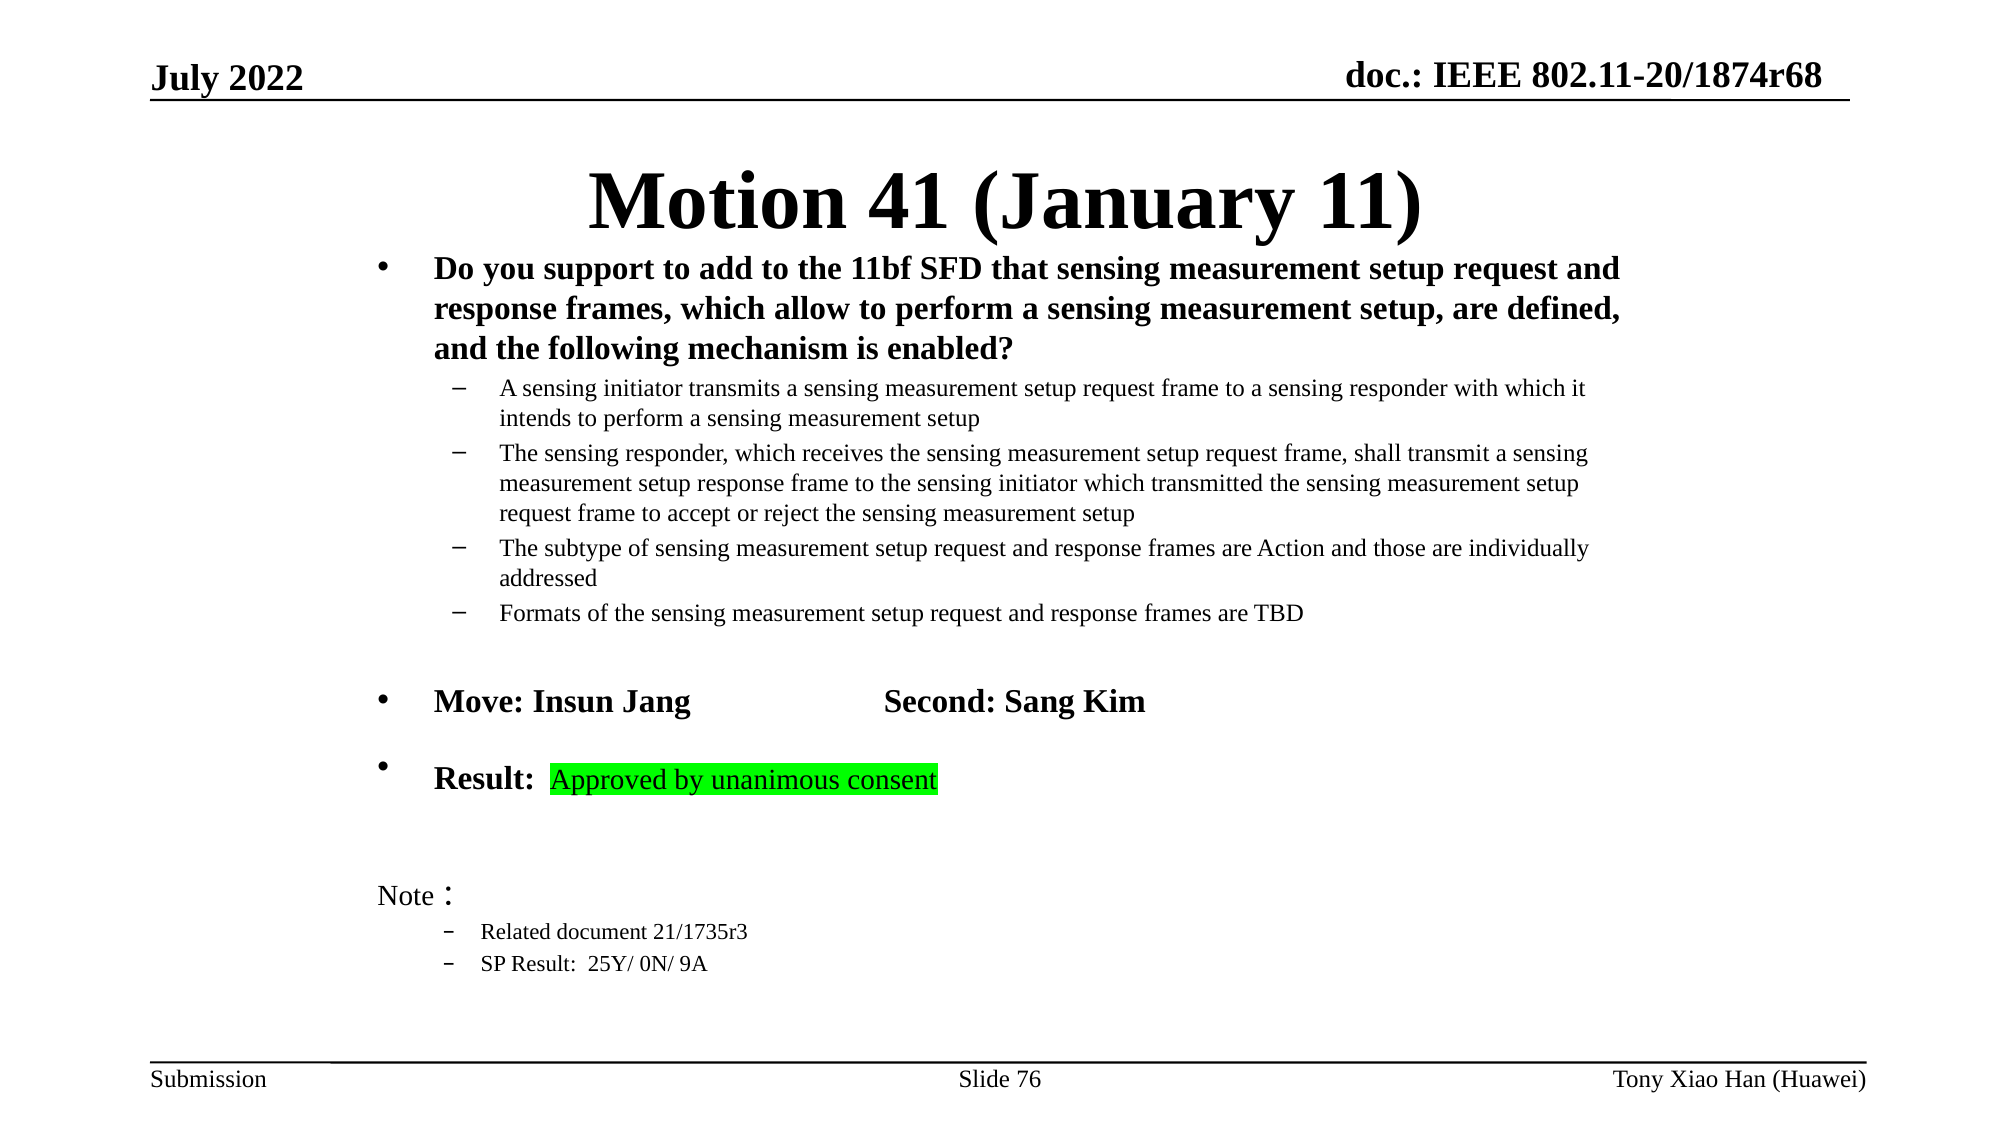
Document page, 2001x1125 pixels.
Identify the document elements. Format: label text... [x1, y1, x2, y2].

text_box Do you support to add to the 11bf SFD that sensing measurement setup request and response frames, which allow to perform a sensing measurement setup, are defined, and the following mechanism is enabled? A sensing initiator transmits a sensing measurement setup request frame to a sensing responder with which it intends to perform a sensing measurement setup The sensing responder, which receives the sensing measurement setup request frame, shall transmit a sensing measurement setup response frame to the sensing initiator which transmitted the sensing measurement setup request frame to accept or reject the sensing measurement setup The subtype of sensing measurement setup request and response frames are Action and those are individually addressed Formats of the sensing measurement setup request and response frames are TBD Move: Insun Jang Second: Sang Kim Result: Approved by unanimous consent Note： Related document 21/1735r3 SP Result: 25Y/ 0N/ 9A [362, 212, 1638, 900]
text_box Motion 41 (January 11) [368, 137, 1644, 275]
